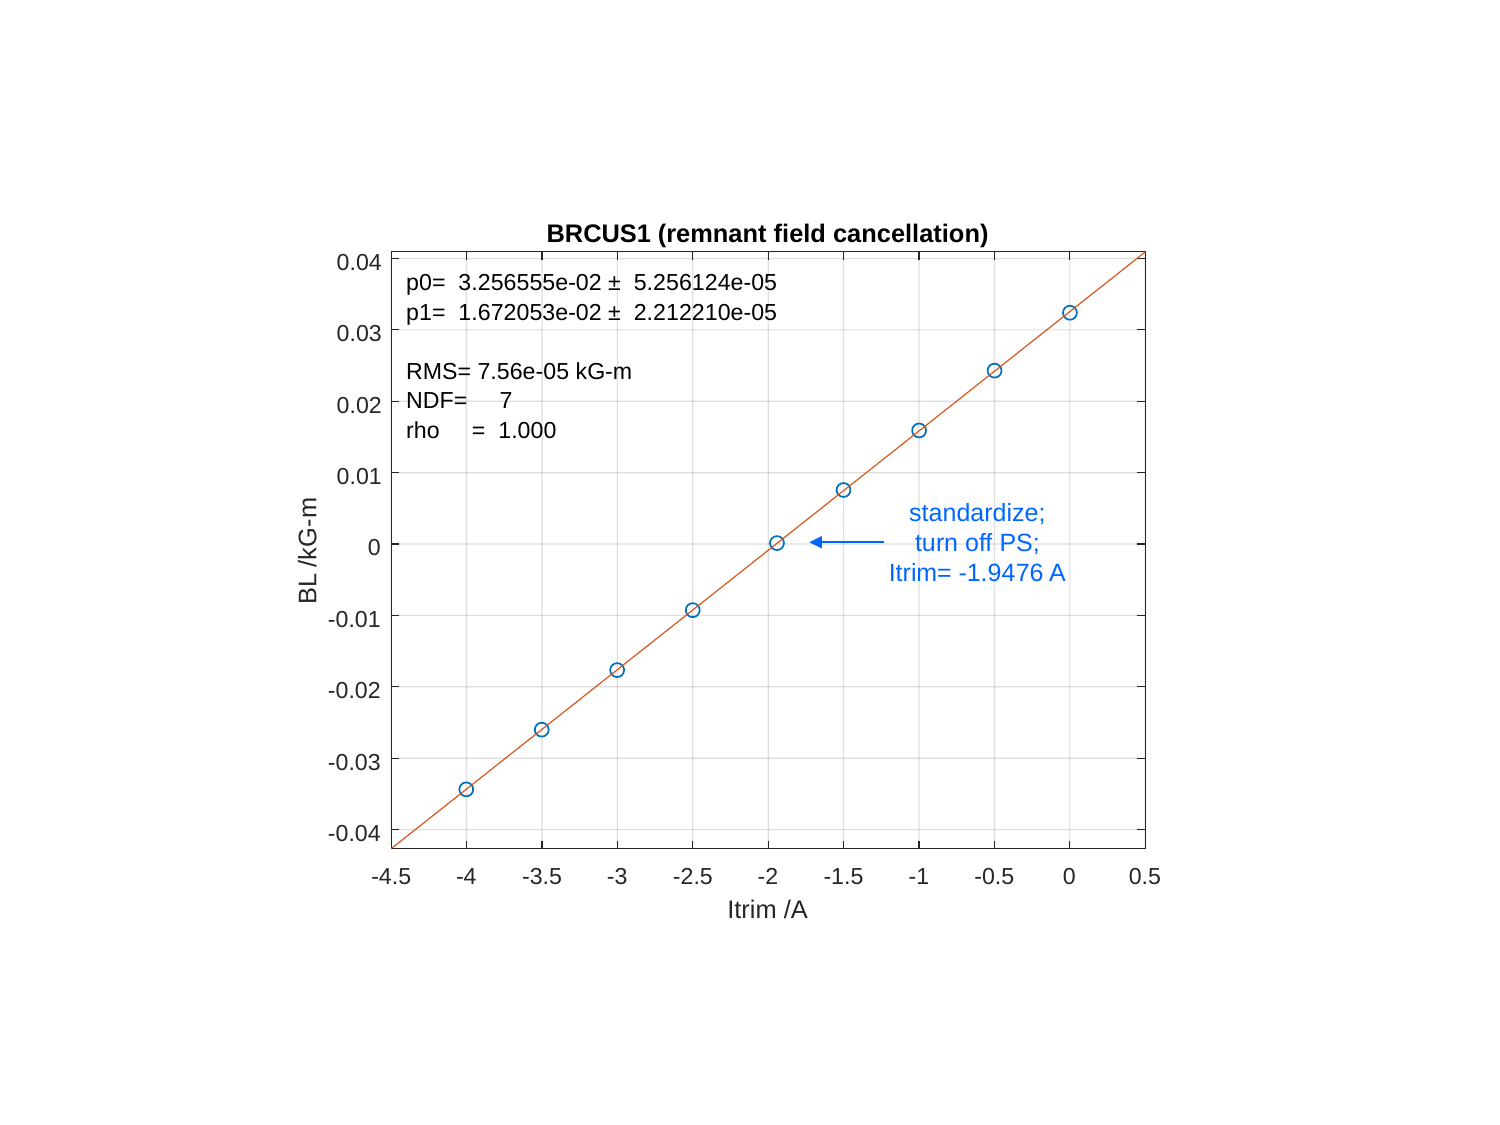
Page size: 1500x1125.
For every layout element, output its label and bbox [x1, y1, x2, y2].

picture [263, 197, 1236, 928]
